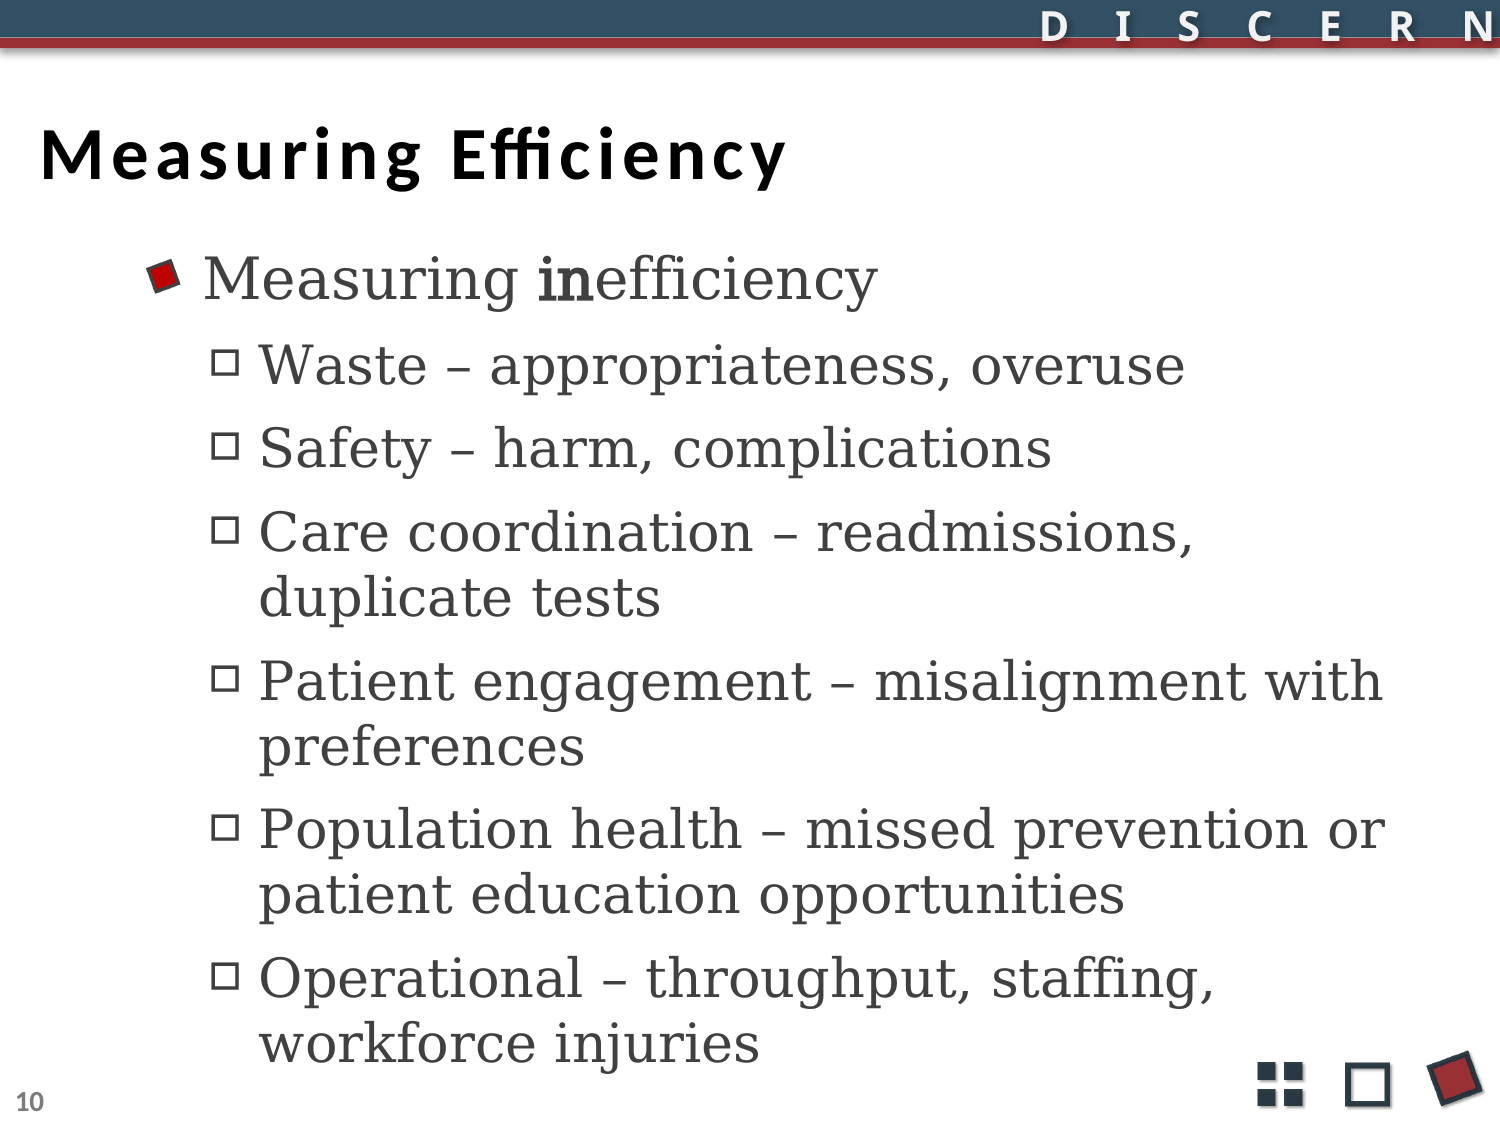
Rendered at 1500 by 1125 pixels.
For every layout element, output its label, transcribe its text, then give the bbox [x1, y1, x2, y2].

picture [211, 814, 238, 841]
picture [211, 665, 238, 692]
picture [145, 258, 181, 294]
list Measuring inefficiency Waste – appropriateness, overuse Safety – harm, complications Care coordination – readmissions, duplicate tests Patient engagement – misalignment with preferences Population health – missed prevention or patient education opportunities Operational – throughput, staffing, workforce injuries [112, 162, 1476, 913]
picture [211, 432, 238, 460]
picture [211, 349, 238, 376]
picture [211, 962, 238, 990]
slide_number 10 [0, 1074, 88, 1125]
picture [1244, 1042, 1495, 1117]
title Measuring Efficiency [24, 87, 1463, 213]
picture [211, 516, 238, 544]
